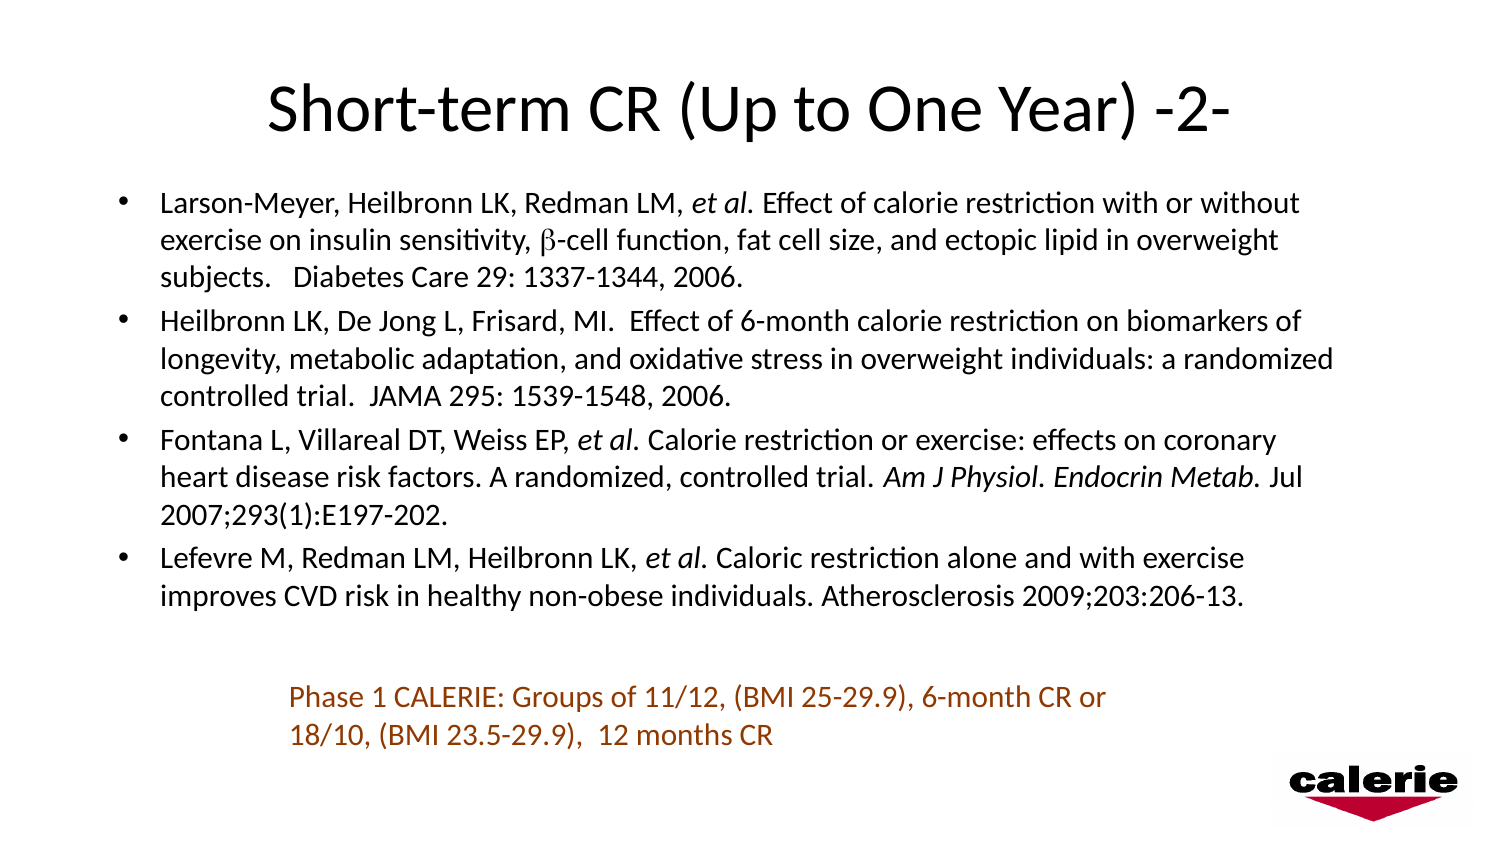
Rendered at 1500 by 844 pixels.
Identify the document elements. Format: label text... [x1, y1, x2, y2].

list Larson-Meyer, Heilbronn LK, Redman LM, et al. Effect of calorie restriction with or without exercise on insulin sensitivity, b-cell function, fat cell size, and ectopic lipid in overweight subjects. Diabetes Care 29: 1337-1344, 2006. Heilbronn LK, De Jong L, Frisard, MI. Effect of 6-month calorie restriction on biomarkers of longevity, metabolic adaptation, and oxidative stress in overweight individuals: a randomized controlled trial. JAMA 295: 1539-1548, 2006. Fontana L, Villareal DT, Weiss EP, et al. Calorie restriction or exercise: effects on coronary heart disease risk factors. A randomized, controlled trial. Am J Physiol. Endocrin Metab. Jul 2007;293(1):E197-202. Lefevre M, Redman LM, Heilbronn LK, et al. Caloric restriction alone and with exercise improves CVD risk in healthy non-obese individuals. Atherosclerosis 2009;203:206-13. [103, 174, 1358, 688]
text_box Phase 1 CALERIE: Groups of 11/12, (BMI 25-29.9), 6-month CR or 18/10, (BMI 23.5-29.9), 12 months CR [274, 669, 1187, 759]
picture [1270, 753, 1474, 827]
title Short-term CR (Up to One Year) -2- [75, 33, 1425, 175]
